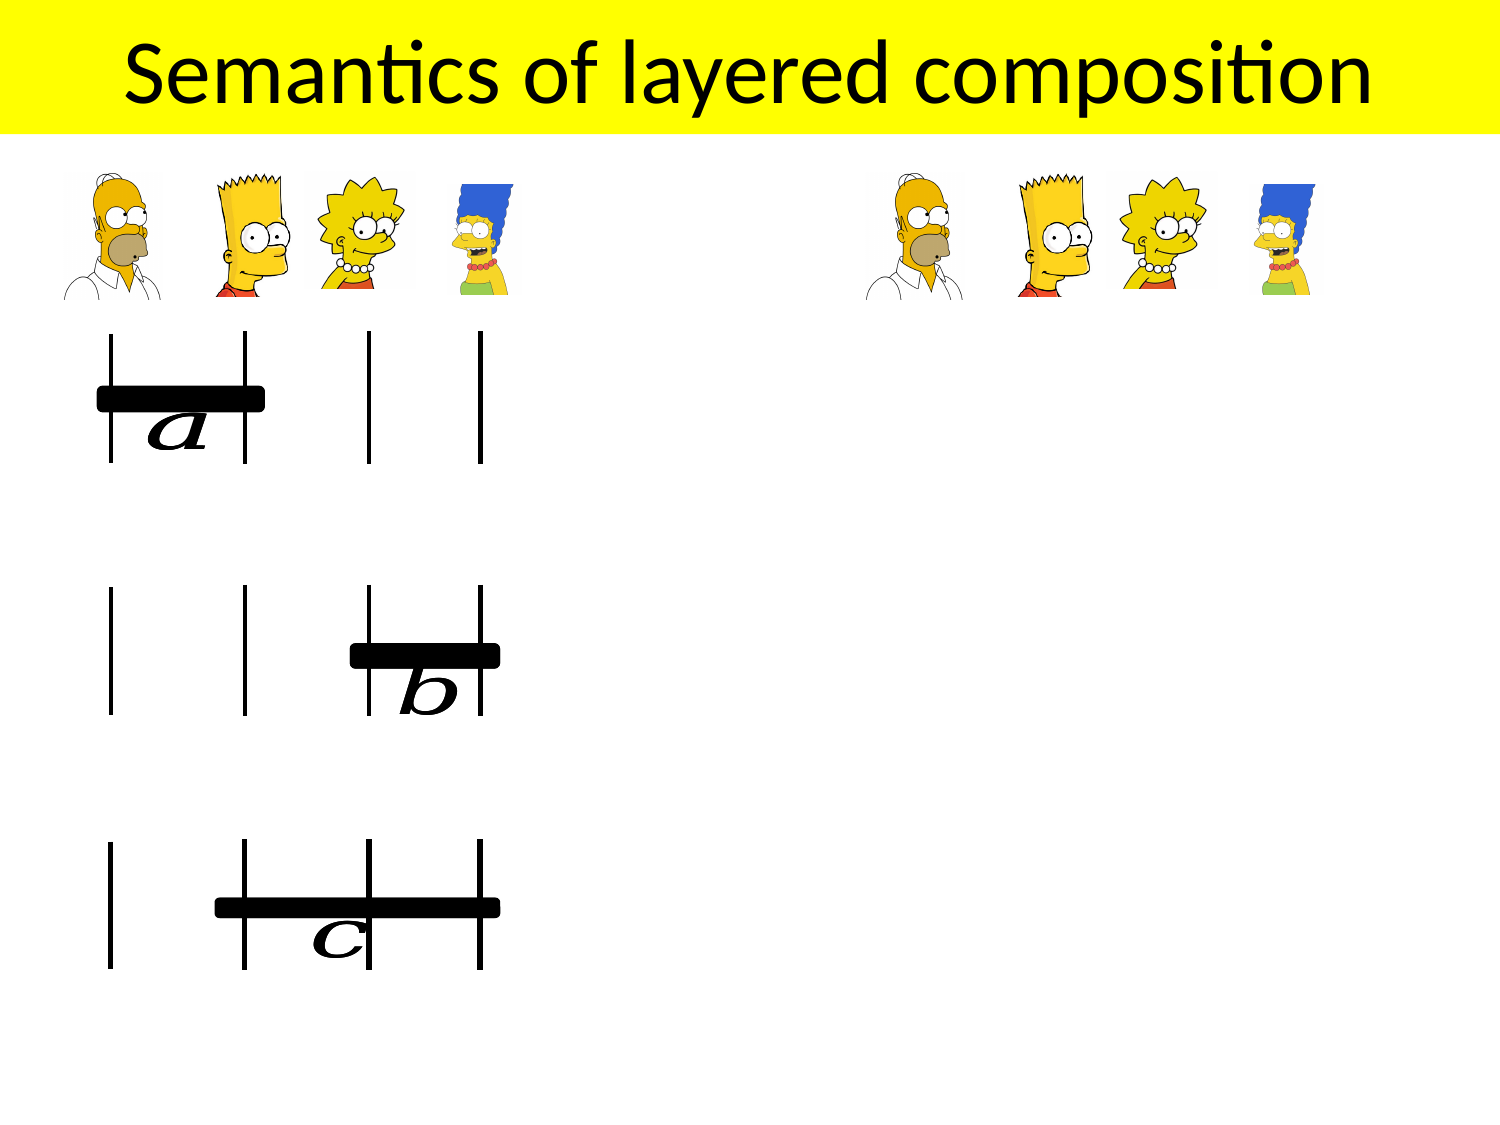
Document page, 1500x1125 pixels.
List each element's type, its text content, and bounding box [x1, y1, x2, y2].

title Semantics of layered composition [0, 0, 1500, 135]
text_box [865, 171, 1324, 300]
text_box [63, 171, 522, 300]
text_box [98, 332, 481, 466]
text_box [110, 584, 499, 732]
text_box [109, 838, 498, 974]
